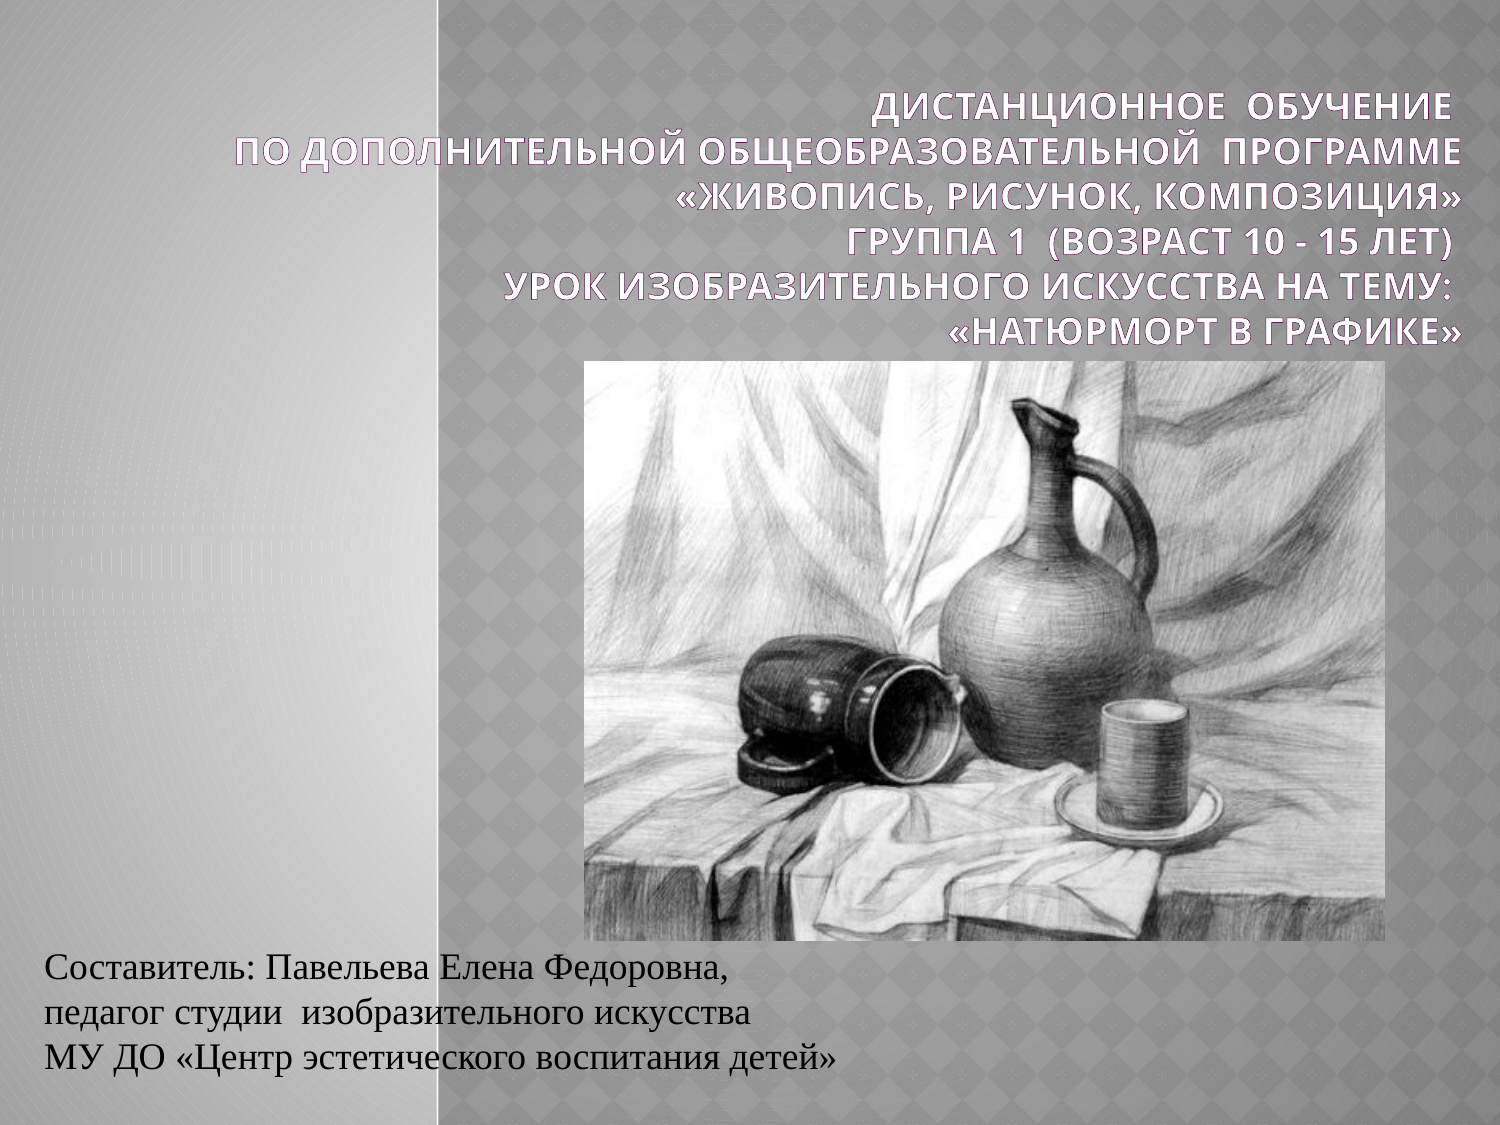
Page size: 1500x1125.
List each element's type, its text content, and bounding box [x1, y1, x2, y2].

picture [584, 361, 1385, 941]
text_box Составитель: Павельева Елена Федоровна, педагог студии изобразительного искусства МУ ДО «Центр эстетического воспитания детей» [29, 574, 1022, 1084]
title Дистанционное обучение по дополнительной общеобразовательной программе «Живопись, рисунок, композиция» Группа 1 (возраст 10 - 15 лет) Урок изобразительного искусства на тему: «Натюрморт в графике» [112, 42, 1471, 398]
